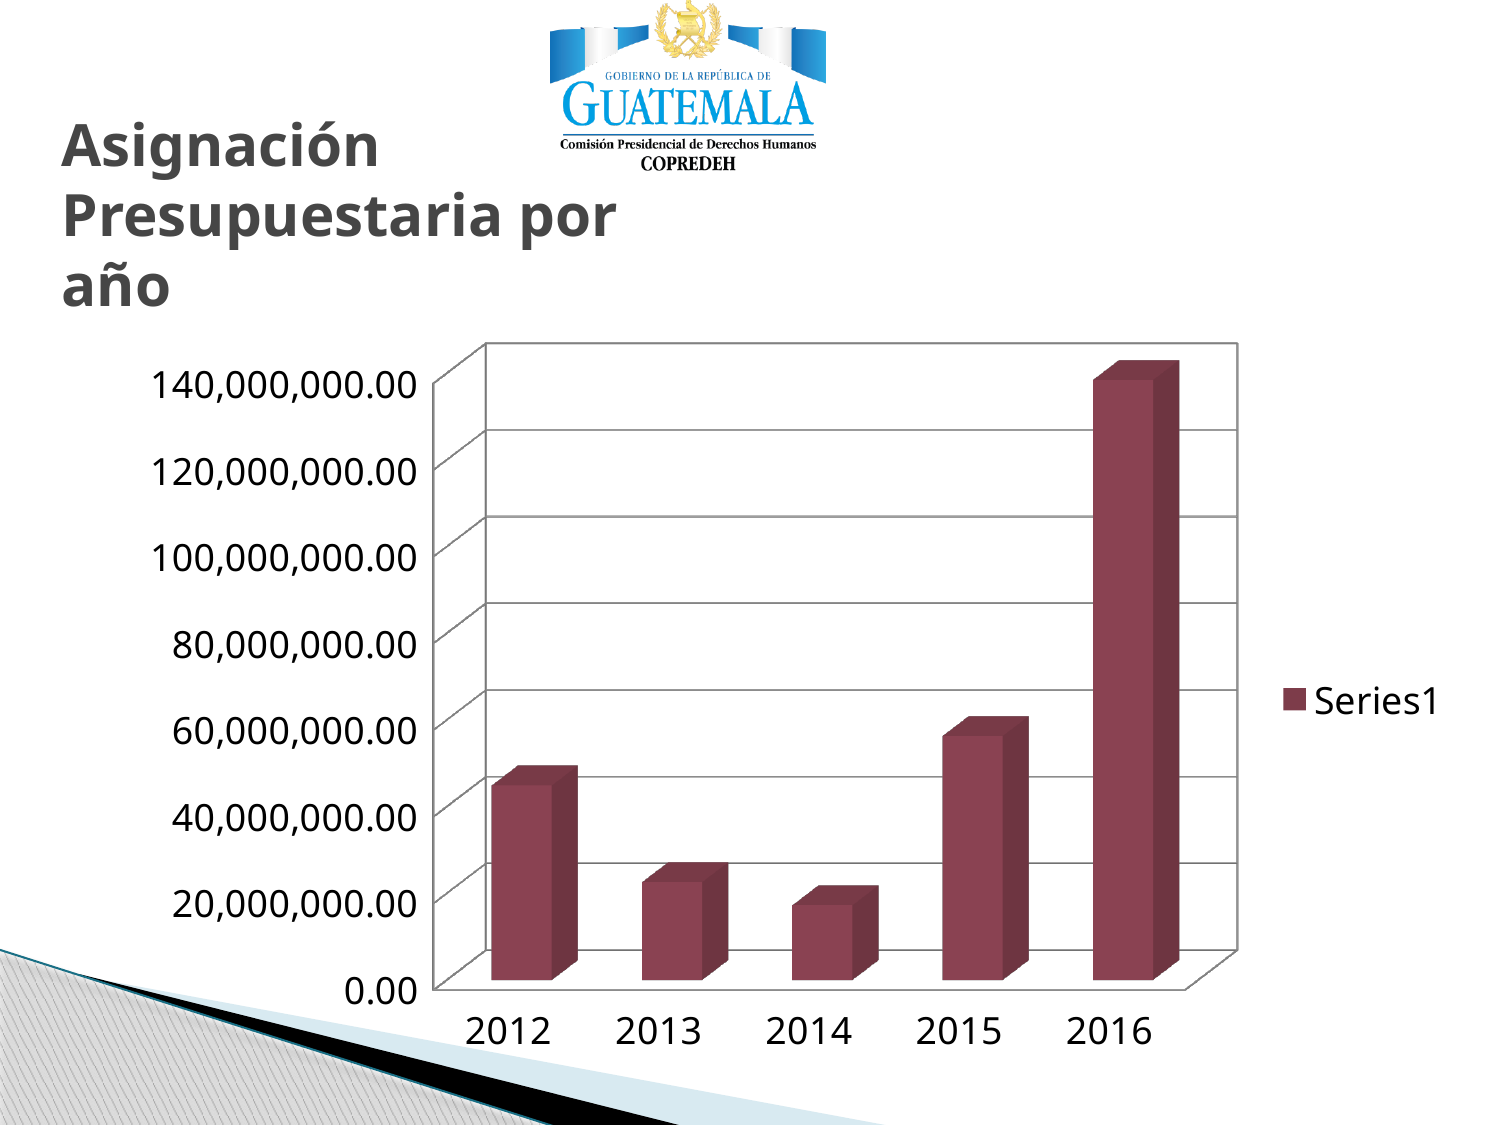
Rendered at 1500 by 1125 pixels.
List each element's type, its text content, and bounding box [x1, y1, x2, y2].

chart [116, 327, 1468, 1071]
picture [550, 0, 826, 176]
title Asignación Presupuestaria por año [46, 82, 704, 344]
